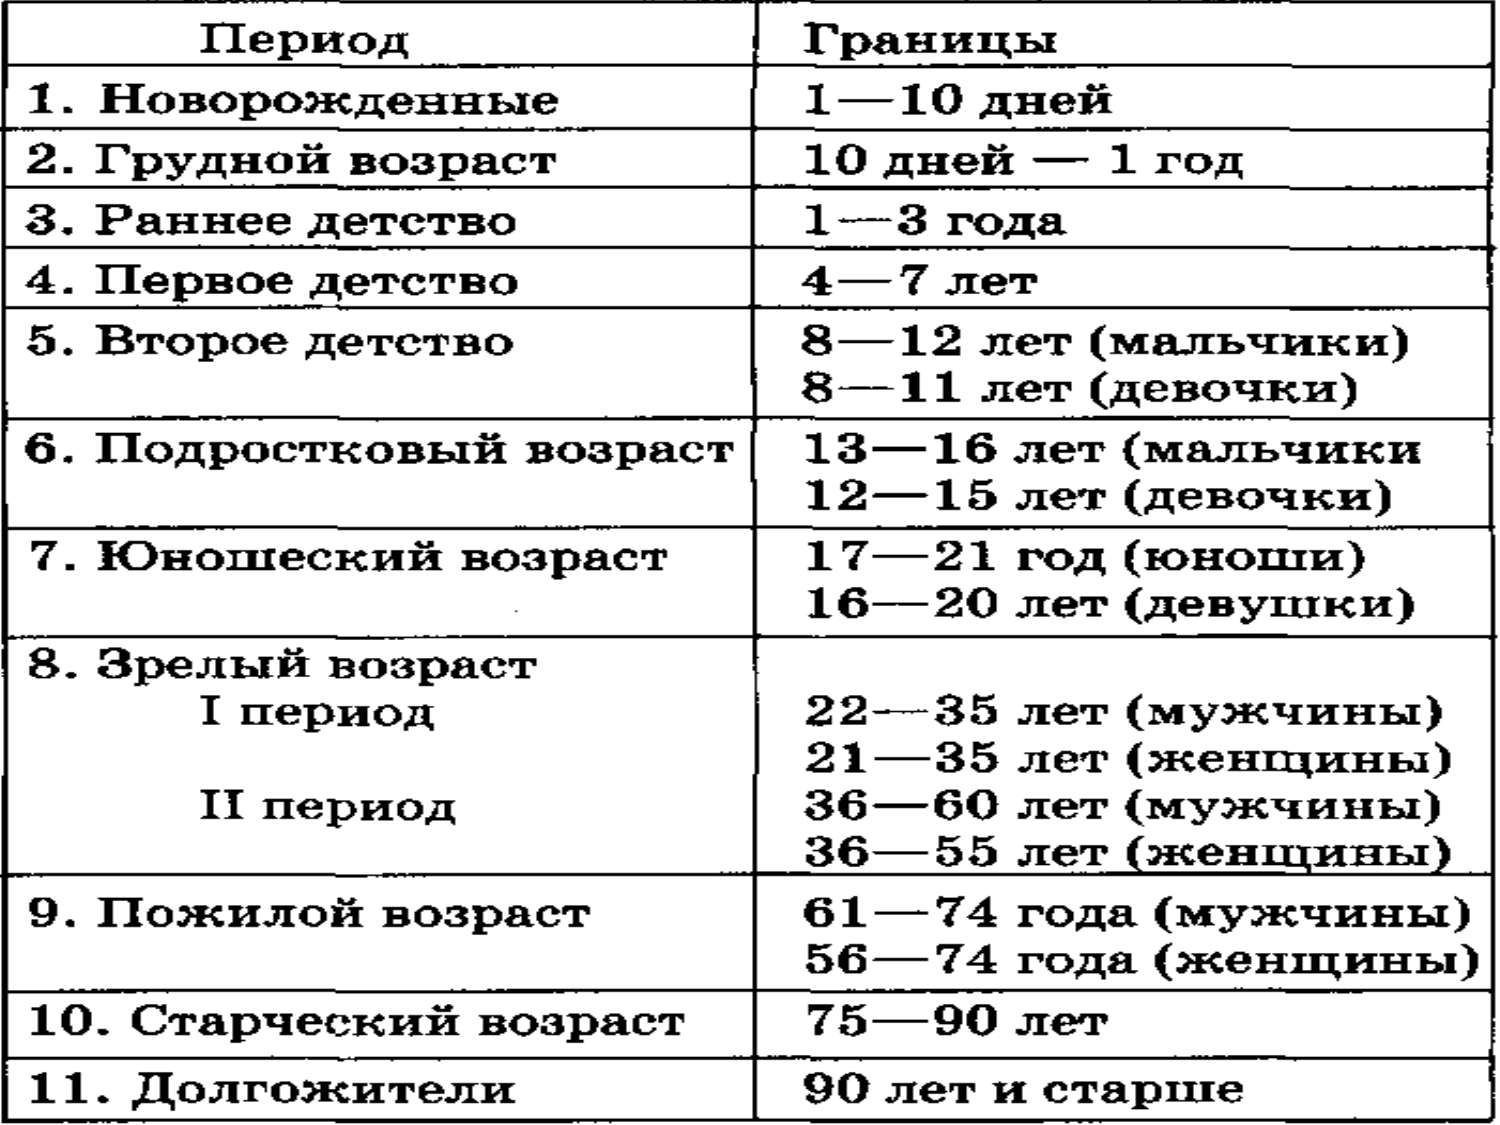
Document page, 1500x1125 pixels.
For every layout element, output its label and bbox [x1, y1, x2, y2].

list [0, 0, 1500, 1125]
